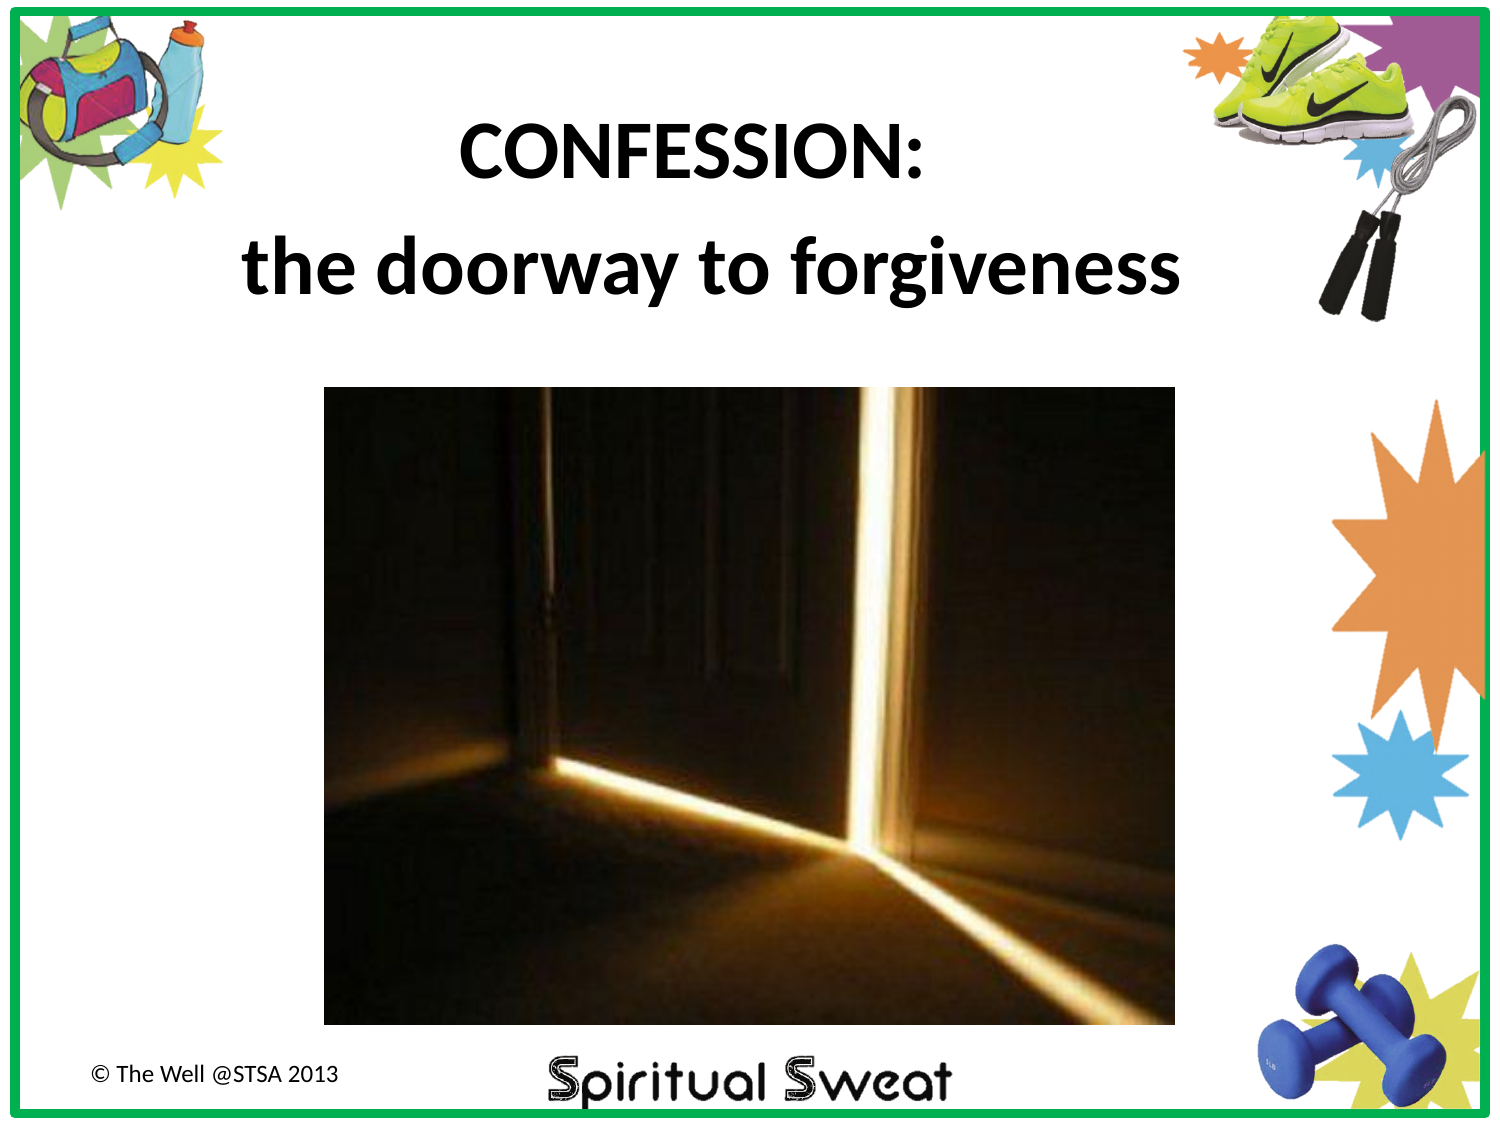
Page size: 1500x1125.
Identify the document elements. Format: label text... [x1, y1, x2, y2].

list CONFESSION: the doorway to forgiveness [62, 87, 1363, 800]
picture [20, 16, 226, 213]
picture [1316, 388, 1494, 855]
picture [1178, 16, 1480, 325]
picture [546, 1053, 954, 1109]
picture [324, 387, 1176, 1026]
slide_number © The Well @STSA 2013 [75, 1042, 425, 1103]
picture [1256, 940, 1485, 1114]
